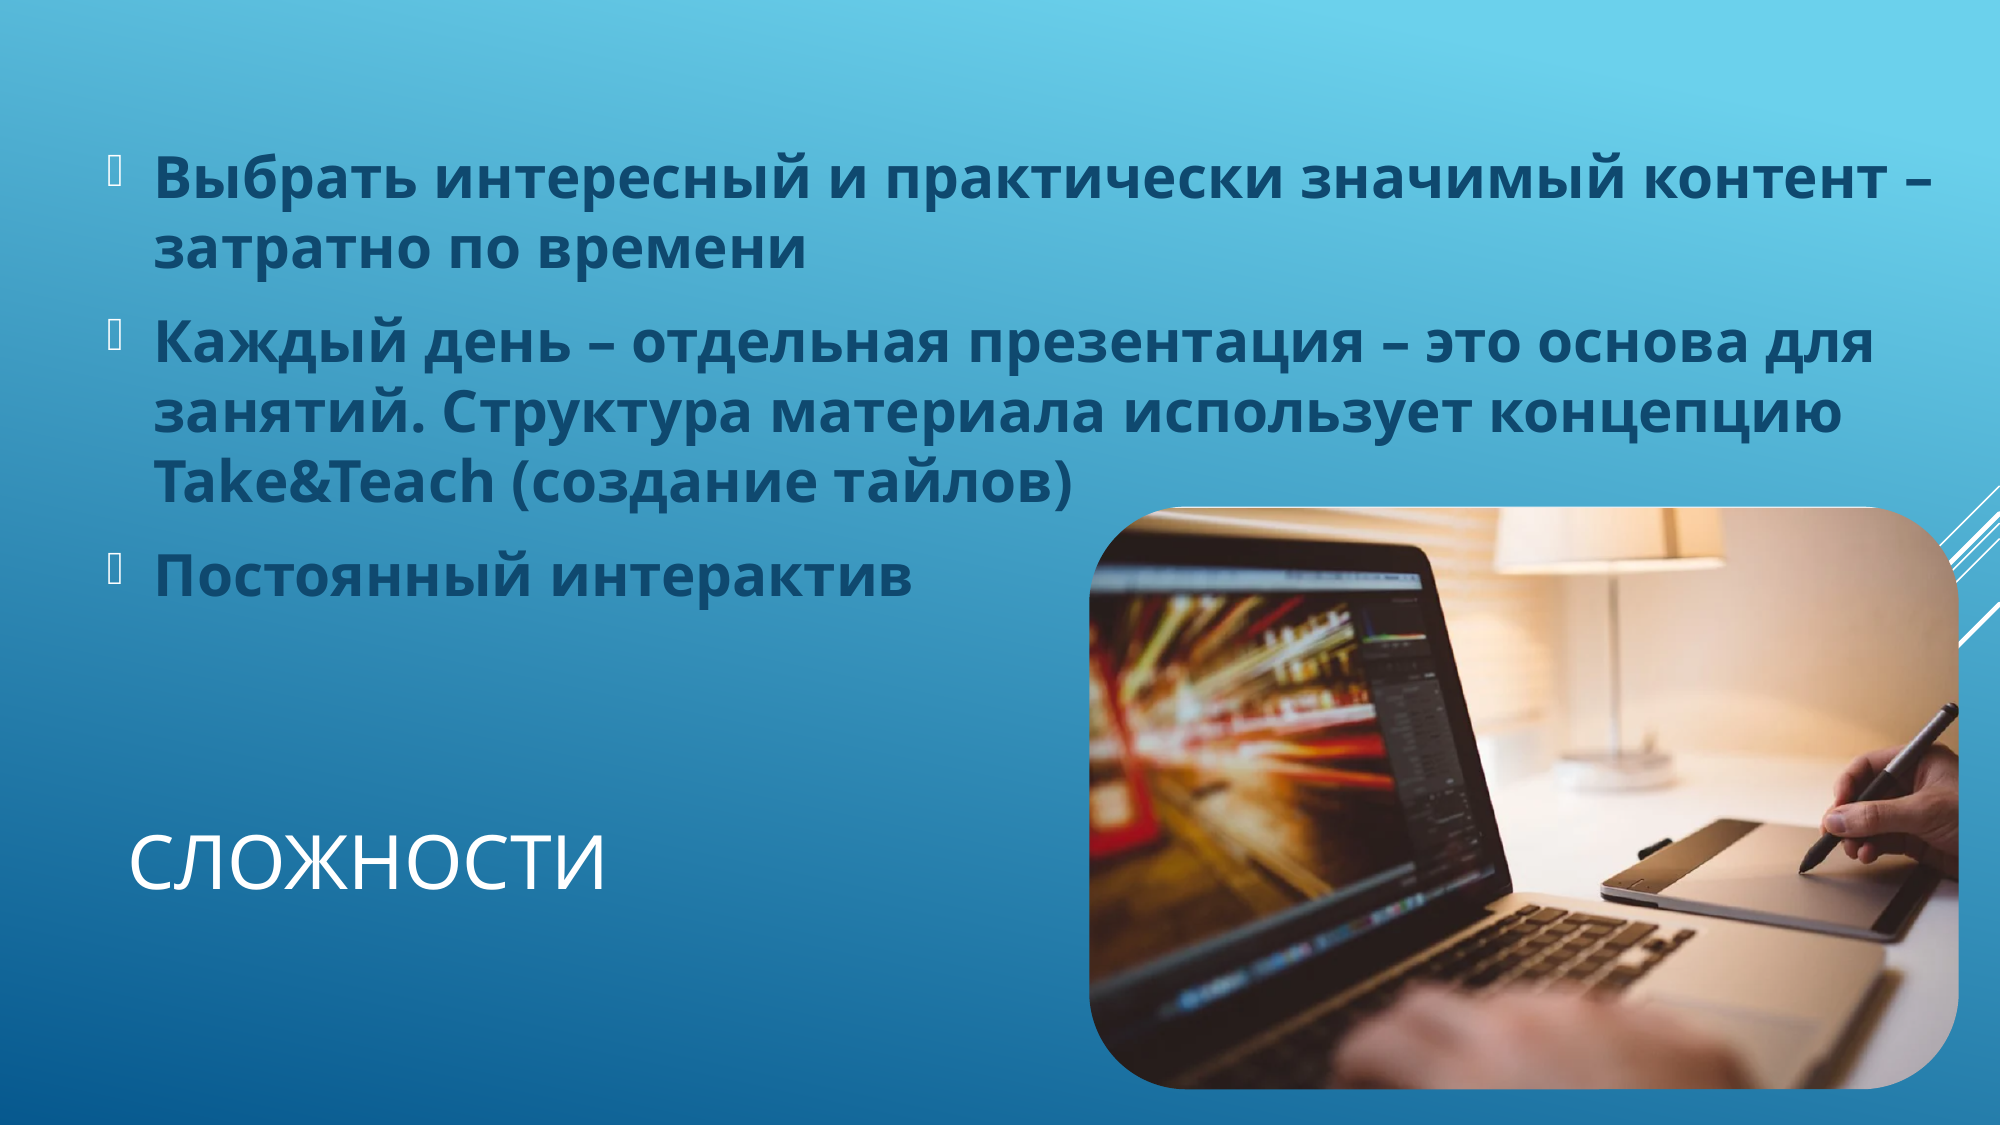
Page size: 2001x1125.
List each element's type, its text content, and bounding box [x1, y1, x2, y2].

title Сложности [112, 752, 1089, 984]
picture [1089, 506, 1959, 1090]
list Выбрать интересный и практически значимый контент – затратно по времени Каждый день – отдельная презентация – это основа для занятий. Структура материала использует концепцию Take&Teach (создание тайлов) Постоянный интерактив [91, 67, 1959, 752]
